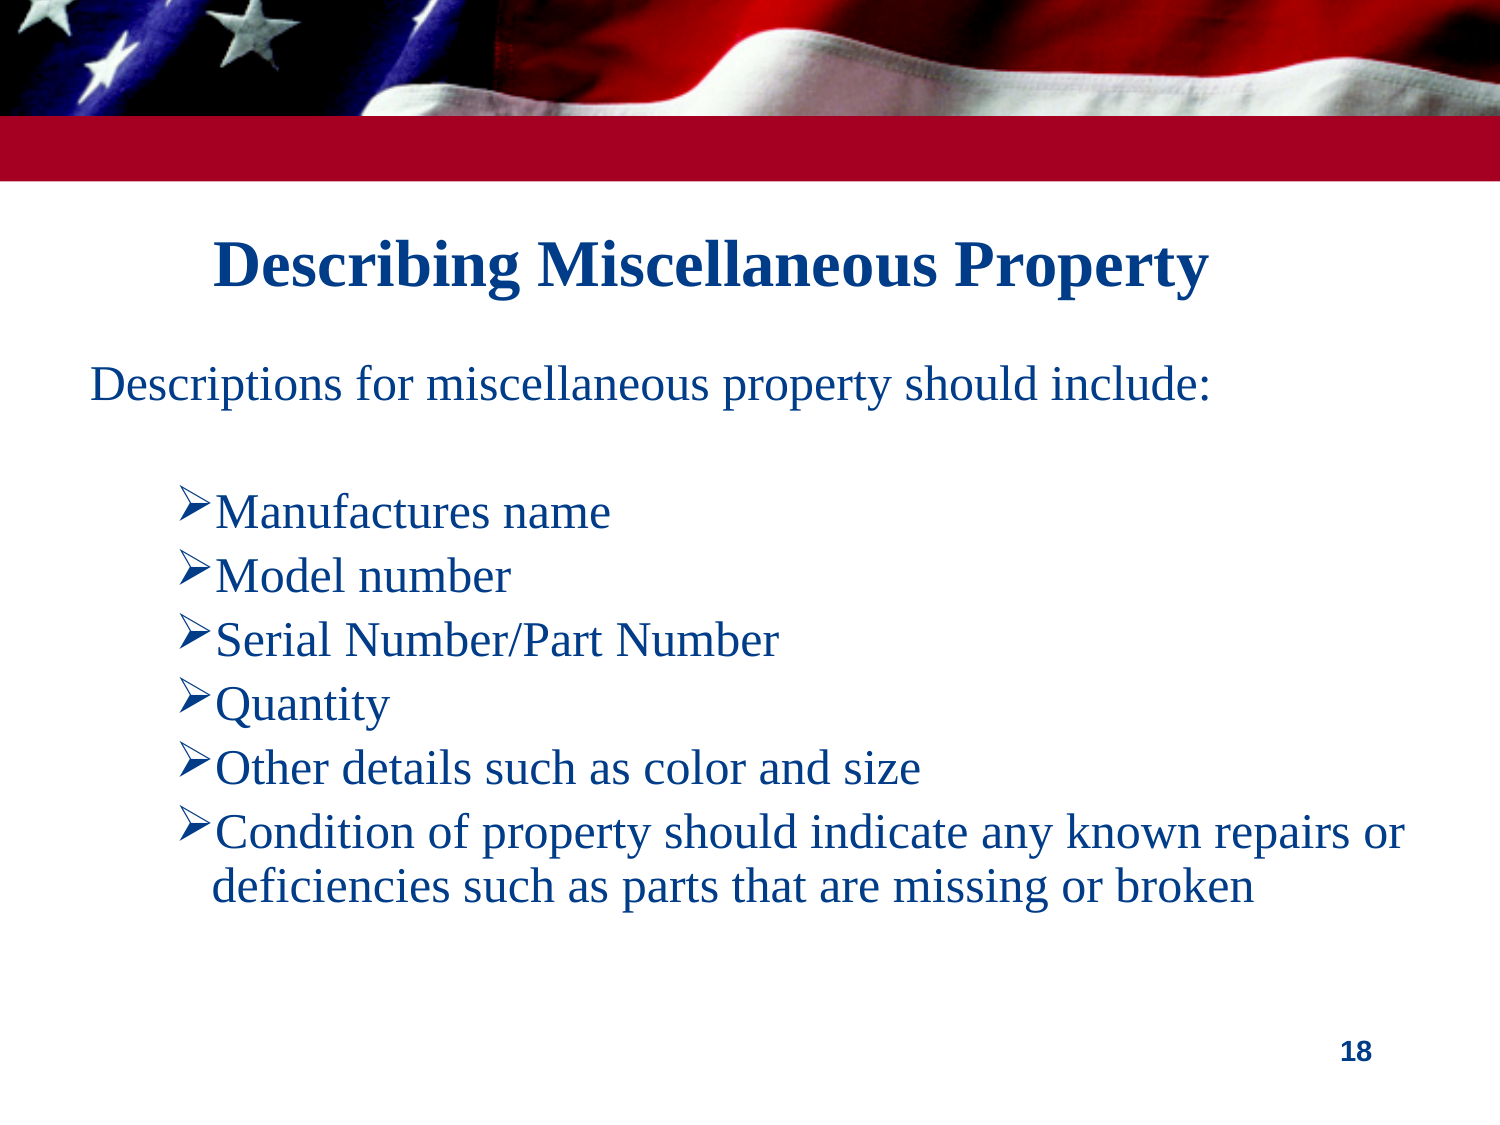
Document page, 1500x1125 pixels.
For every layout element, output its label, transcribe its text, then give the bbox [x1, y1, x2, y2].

picture [0, 0, 1500, 116]
slide_number 18 [1074, 1024, 1388, 1101]
list Descriptions for miscellaneous property should include: Manufactures name Model number Serial Number/Part Number Quantity Other details such as color and size Condition of property should indicate any known repairs or deficiencies such as parts that are missing or broken [74, 349, 1451, 1033]
title Describing Miscellaneous Property [74, 212, 1350, 308]
